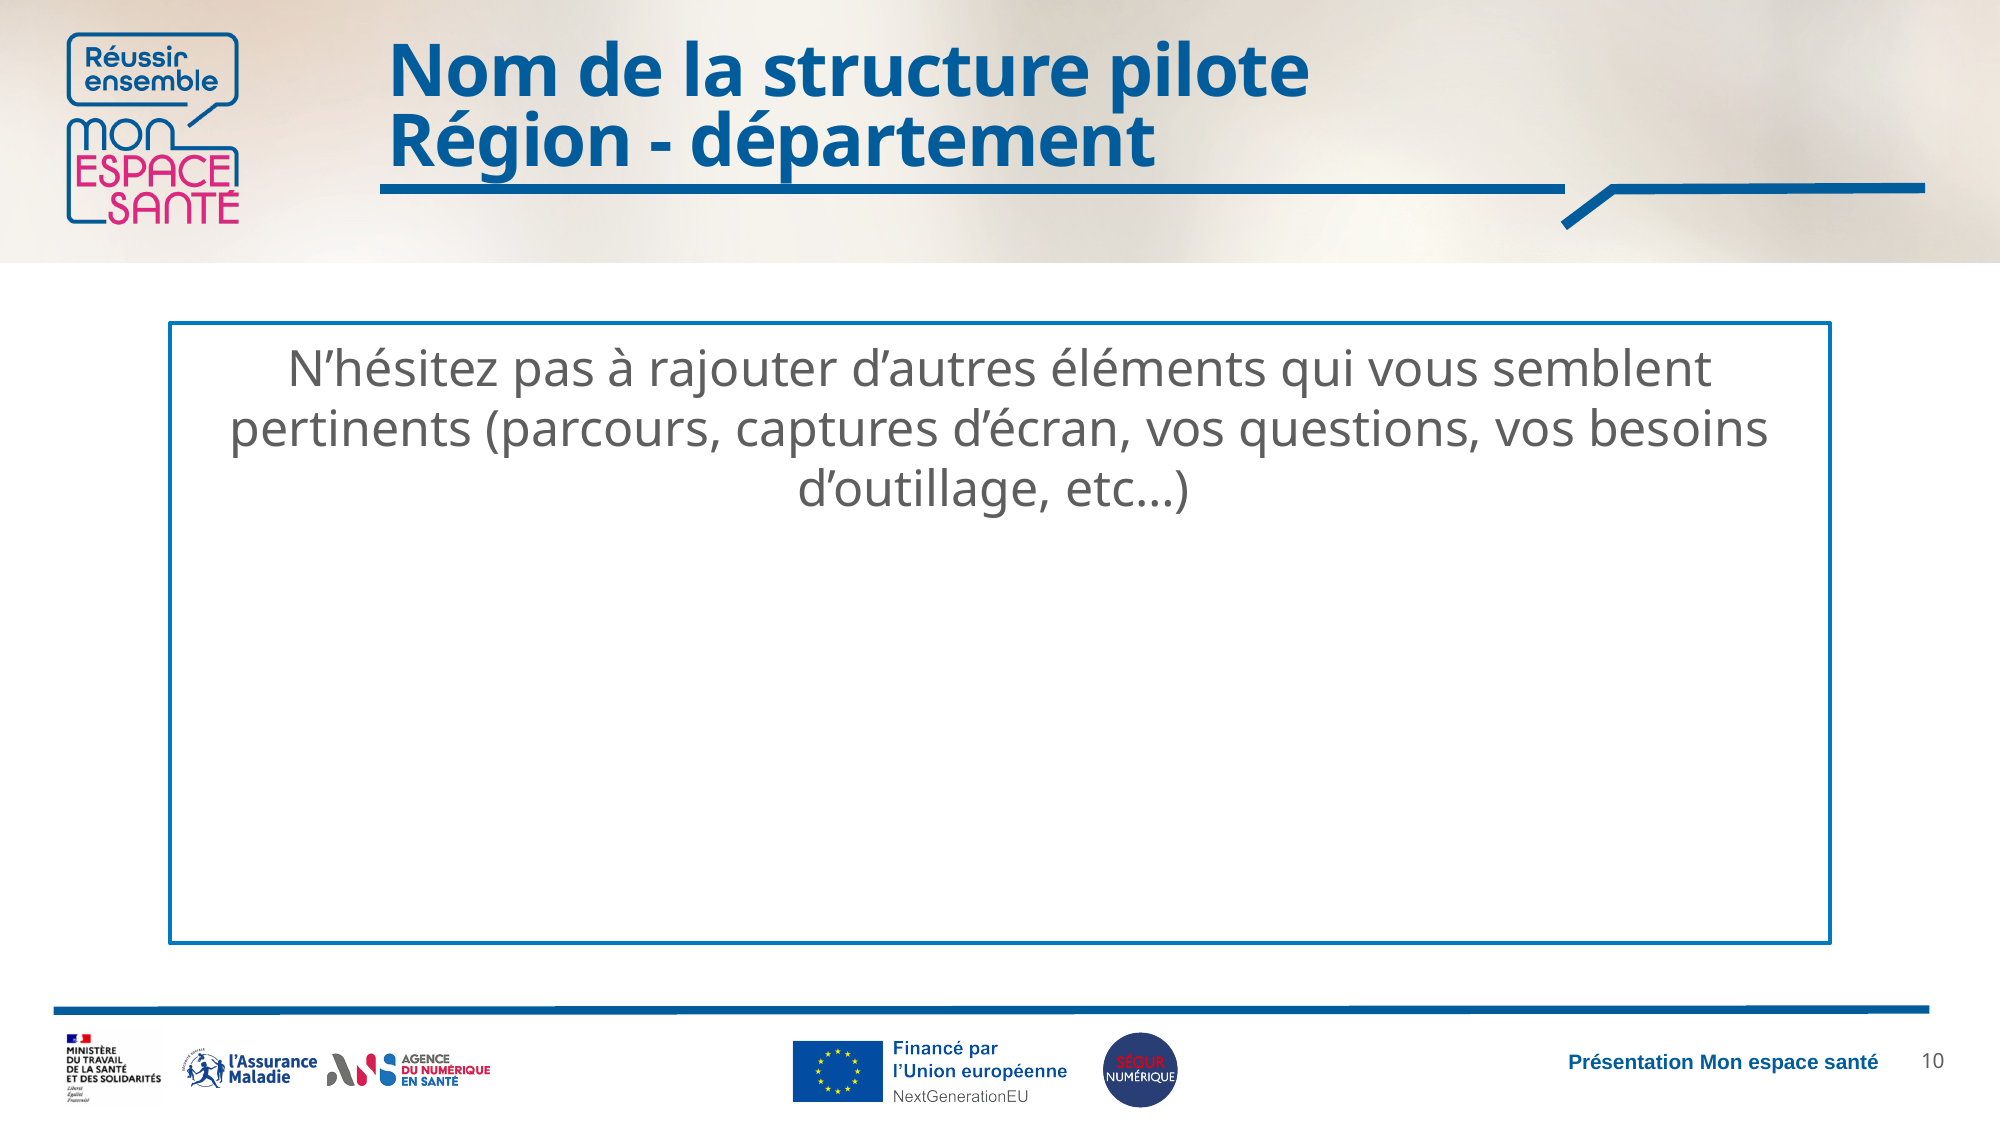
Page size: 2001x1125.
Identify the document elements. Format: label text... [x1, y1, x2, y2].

picture [182, 1048, 317, 1088]
picture [62, 1028, 163, 1106]
picture [786, 1031, 1095, 1110]
picture [0, 0, 2000, 263]
picture [327, 1040, 490, 1099]
slide_number 9 [1906, 1040, 1984, 1081]
title Nom de la structure pilote Région - département [378, 2, 1526, 190]
text_box N’hésitez pas à rajouter d’autres éléments qui vous semblent pertinents (parcours, captures d’écran, vos questions, vos besoins d’outillage, etc…) [184, 328, 1816, 585]
picture [1098, 1031, 1186, 1111]
text_box [168, 321, 1832, 945]
